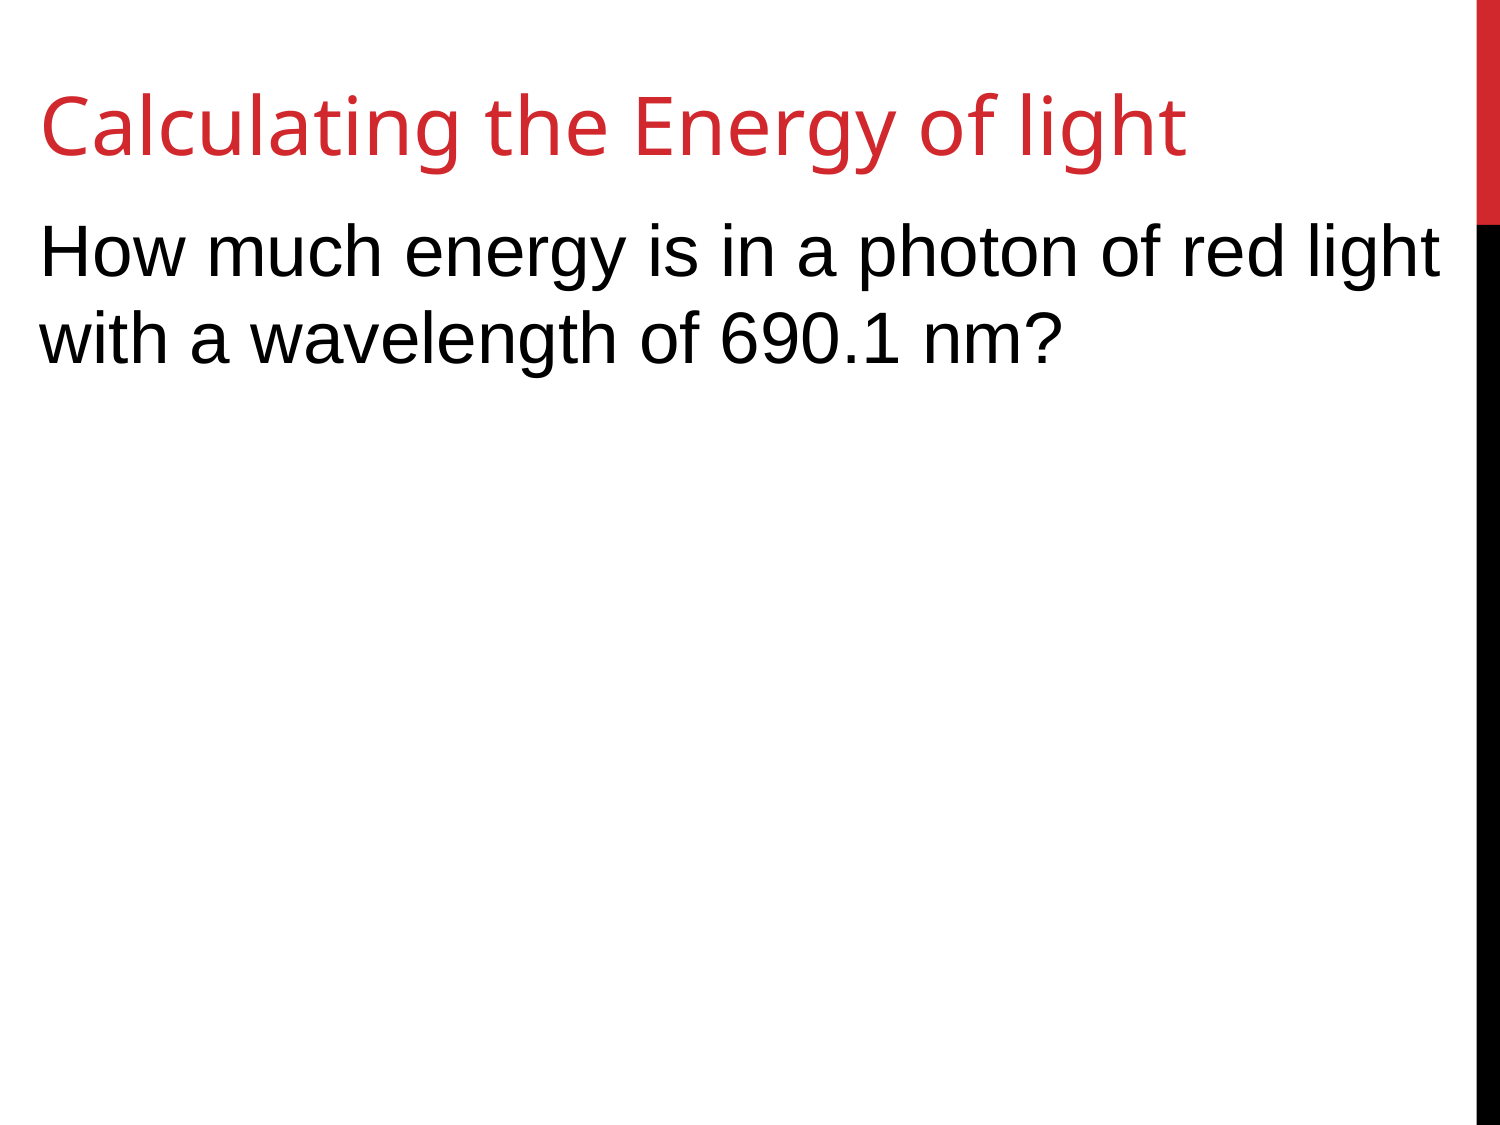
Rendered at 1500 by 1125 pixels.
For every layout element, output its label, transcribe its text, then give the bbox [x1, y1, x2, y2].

title Calculating the Energy of light [24, 25, 1463, 180]
list How much energy is in a photon of red light with a wavelength of 690.1 nm? [24, 195, 1463, 1096]
